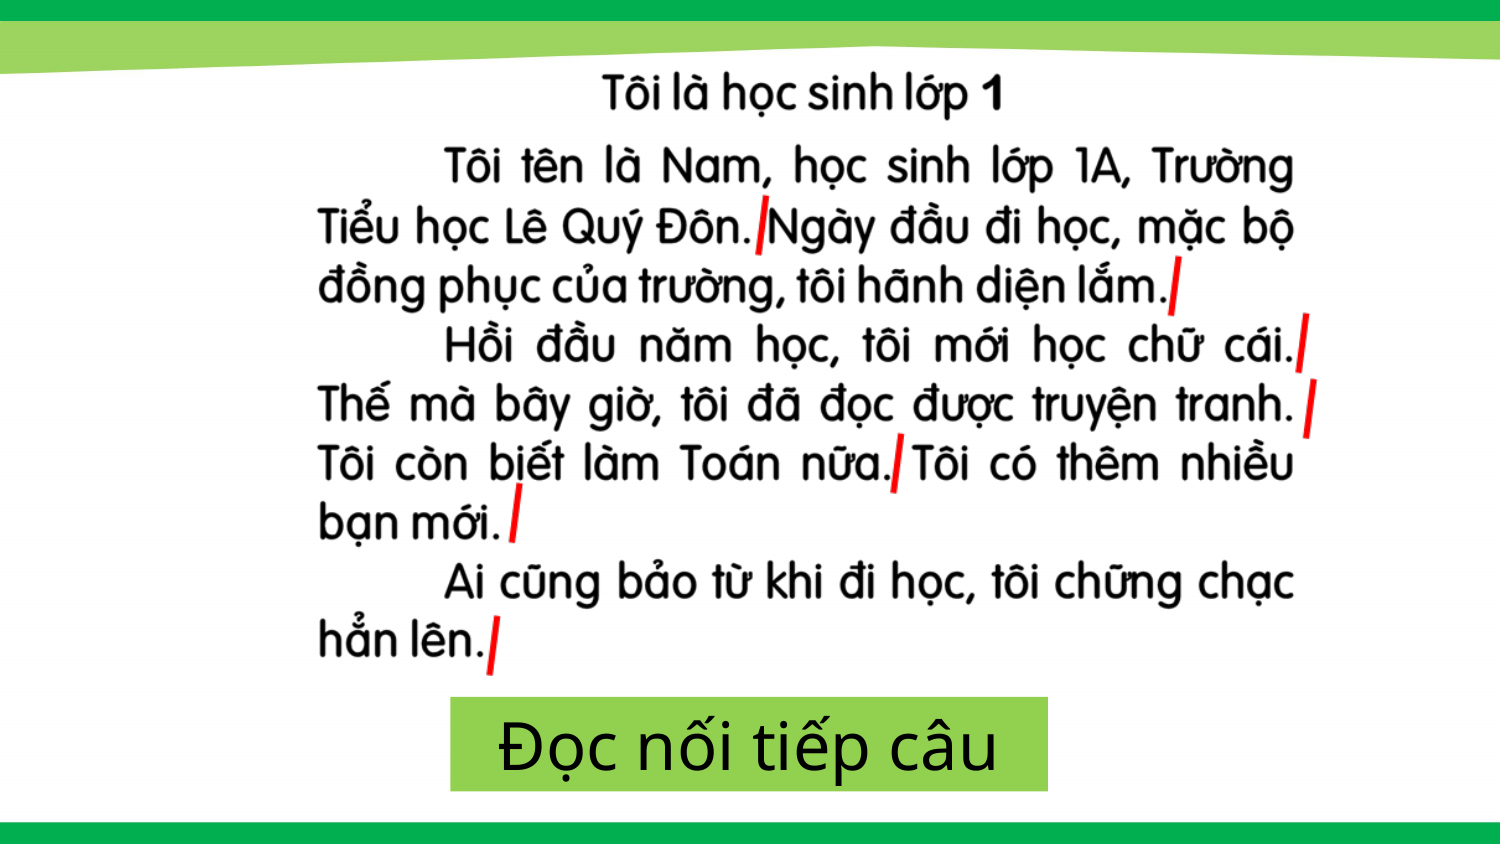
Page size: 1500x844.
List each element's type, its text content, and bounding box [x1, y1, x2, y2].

picture [0, 0, 1500, 844]
text_box Đọc nối tiếp câu [450, 706, 1048, 792]
